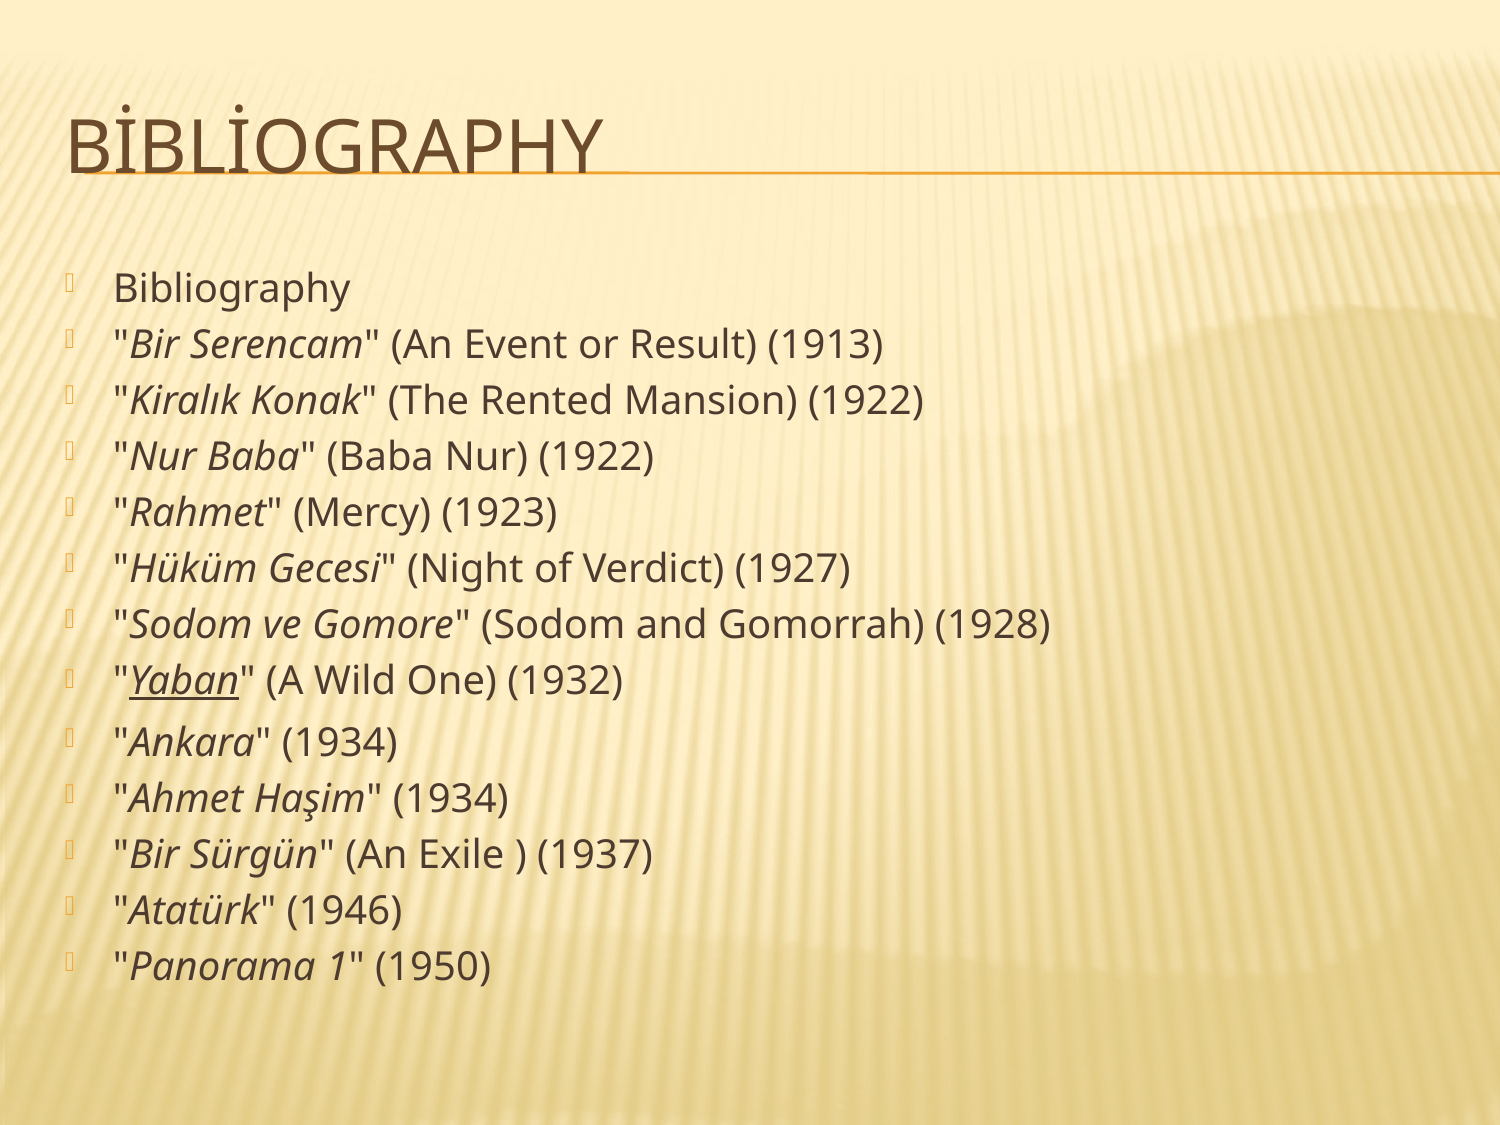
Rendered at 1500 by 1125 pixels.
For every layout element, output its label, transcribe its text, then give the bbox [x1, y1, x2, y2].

title bibliography [50, 75, 1475, 213]
list Bibliography "Bir Serencam" (An Event or Result) (1913) "Kiralık Konak" (The Rented Mansion) (1922) "Nur Baba" (Baba Nur) (1922) "Rahmet" (Mercy) (1923) "Hüküm Gecesi" (Night of Verdict) (1927) "Sodom ve Gomore" (Sodom and Gomorrah) (1928) "Yaban" (A Wild One) (1932) "Ankara" (1934) "Ahmet Haşim" (1934) "Bir Sürgün" (An Exile ) (1937) "Atatürk" (1946) "Panorama 1" (1950) [50, 254, 1475, 998]
